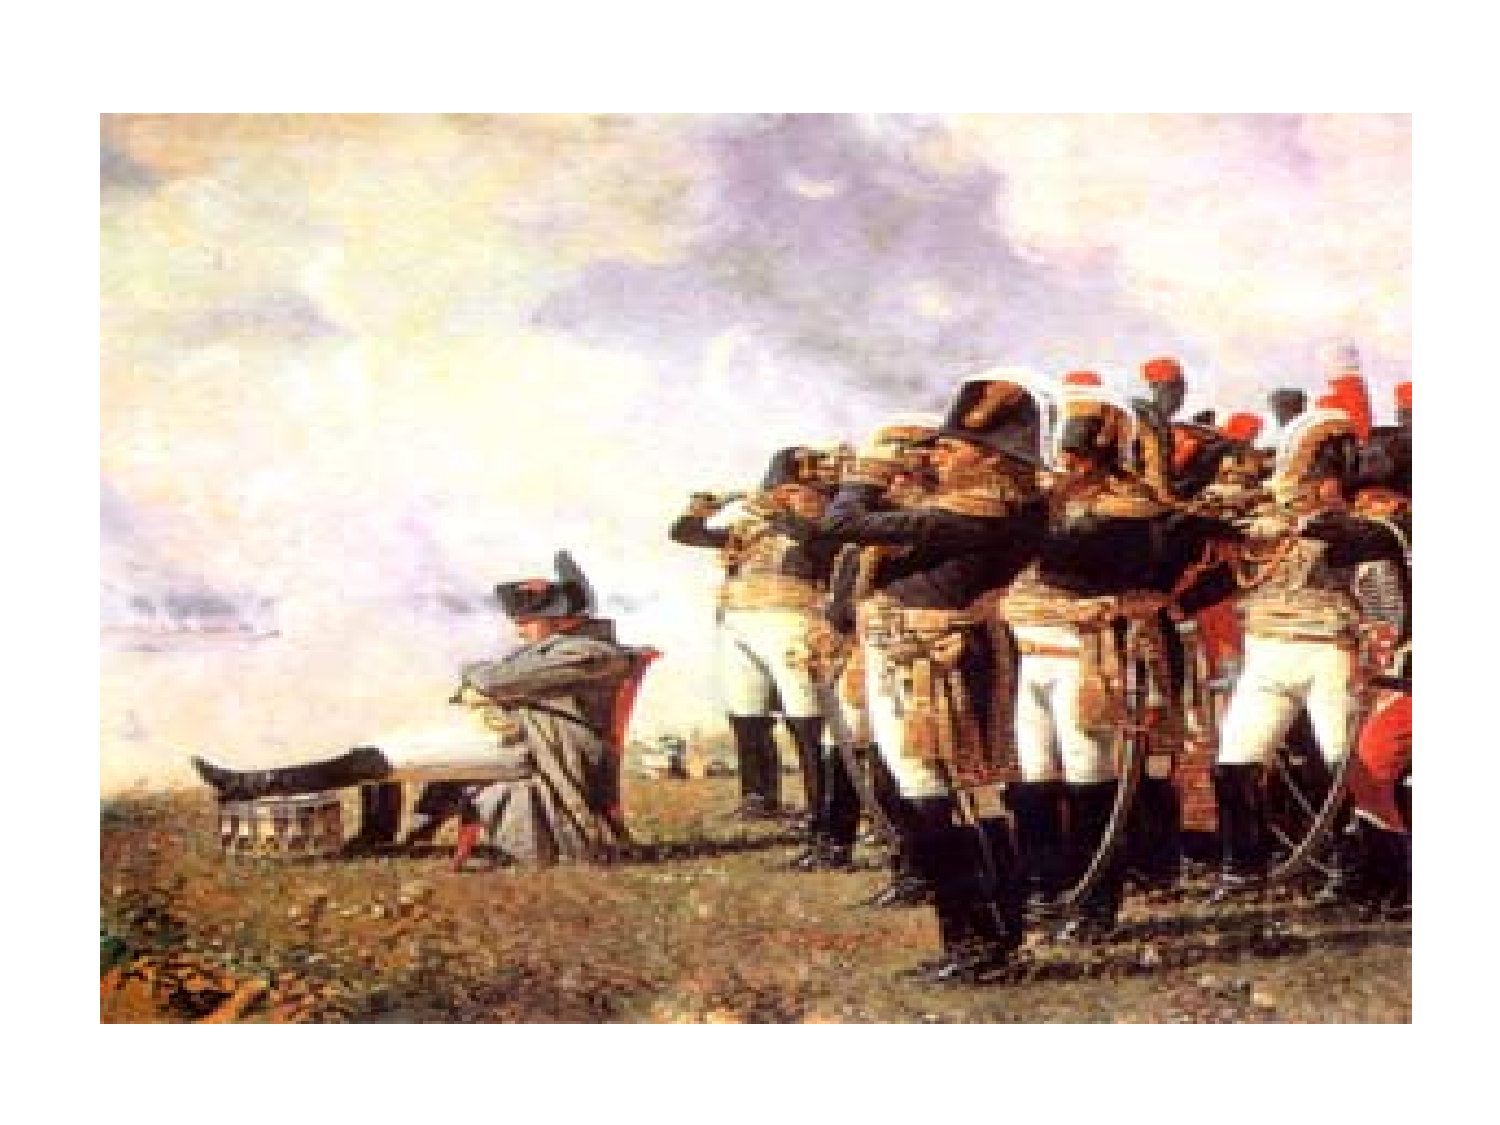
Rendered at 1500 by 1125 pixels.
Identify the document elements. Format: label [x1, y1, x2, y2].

picture [100, 113, 1412, 1024]
